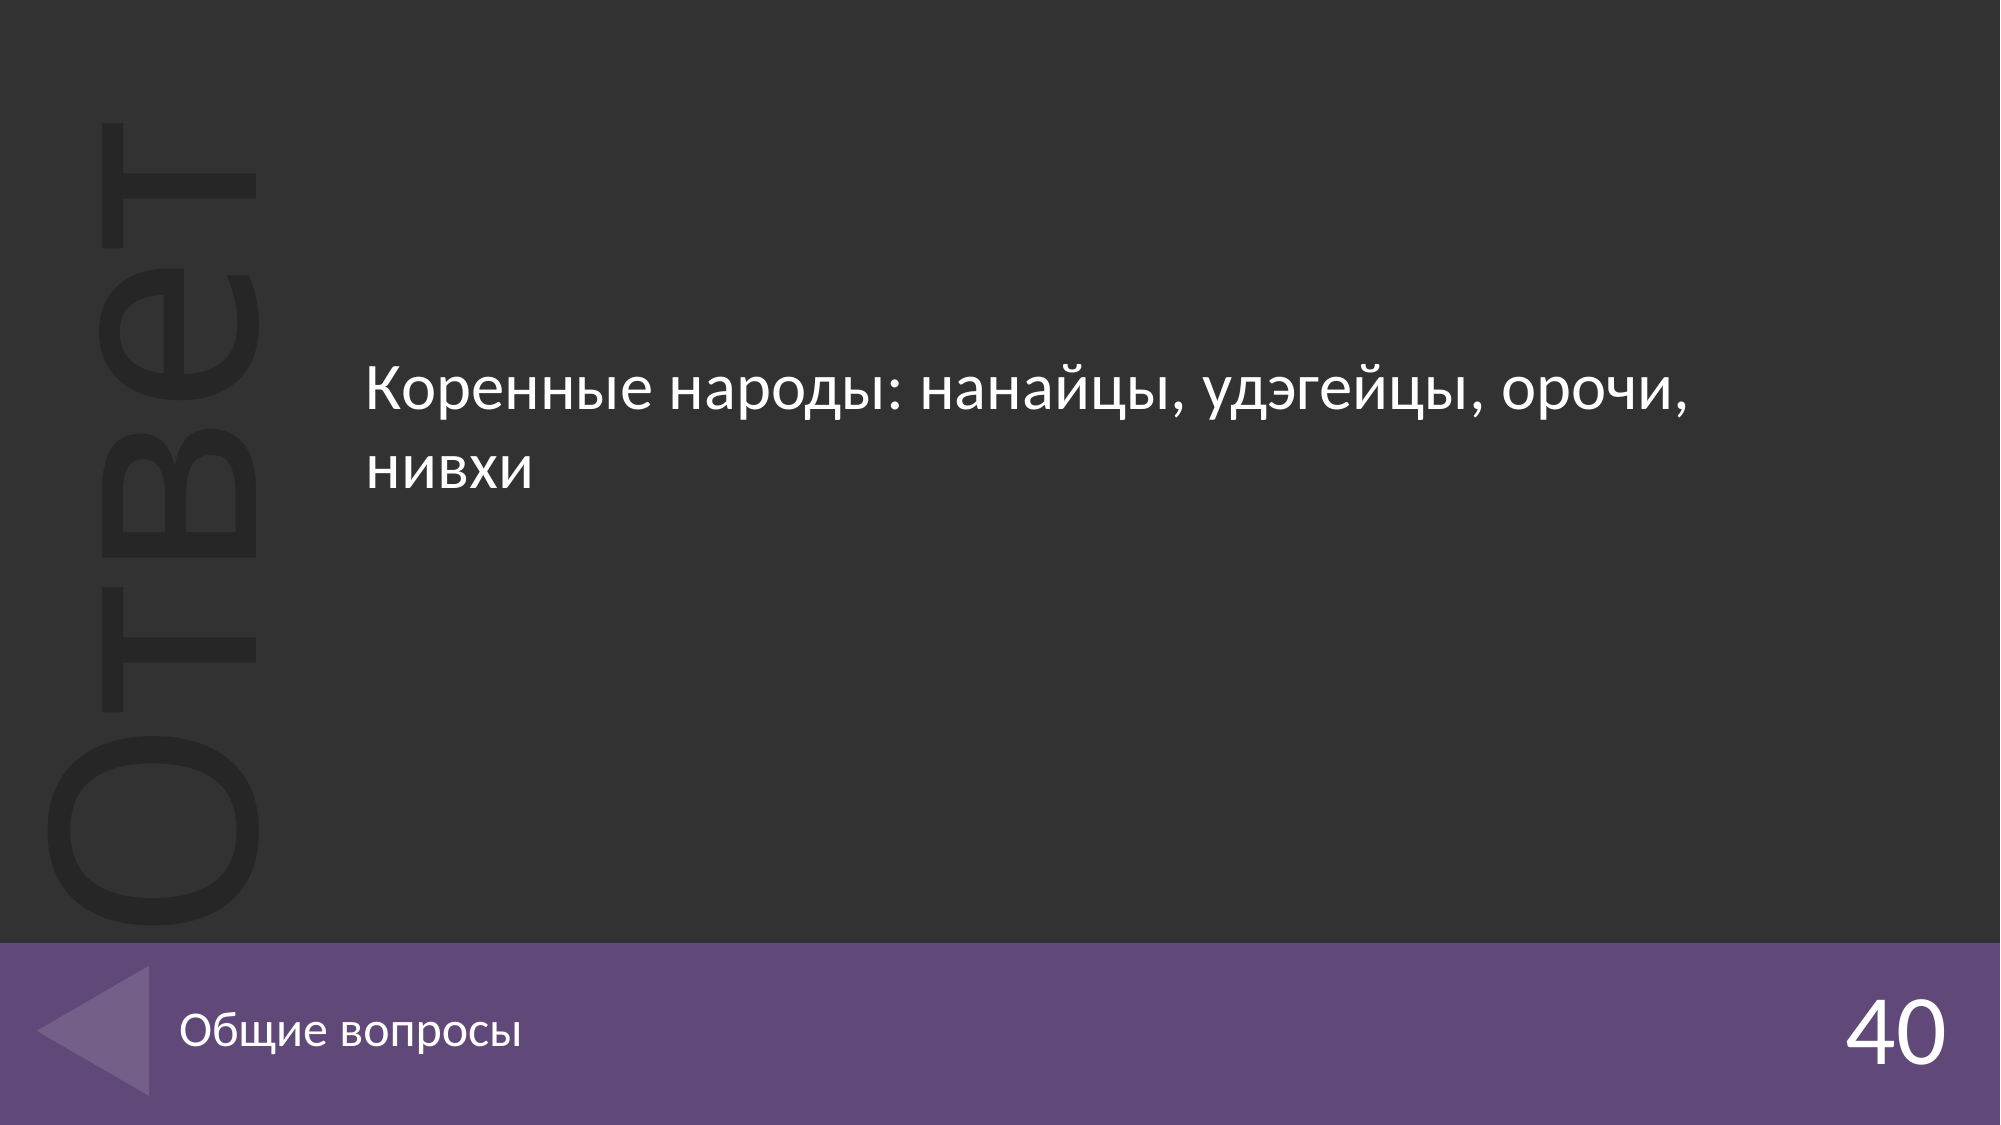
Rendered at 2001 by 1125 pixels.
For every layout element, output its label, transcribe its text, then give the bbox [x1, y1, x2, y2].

title Общие вопросы [164, 966, 1472, 1095]
list 40 [1494, 967, 1963, 1097]
text_box Коренные народы: нанайцы, удэгейцы, орочи, нивхи [351, 335, 1794, 510]
